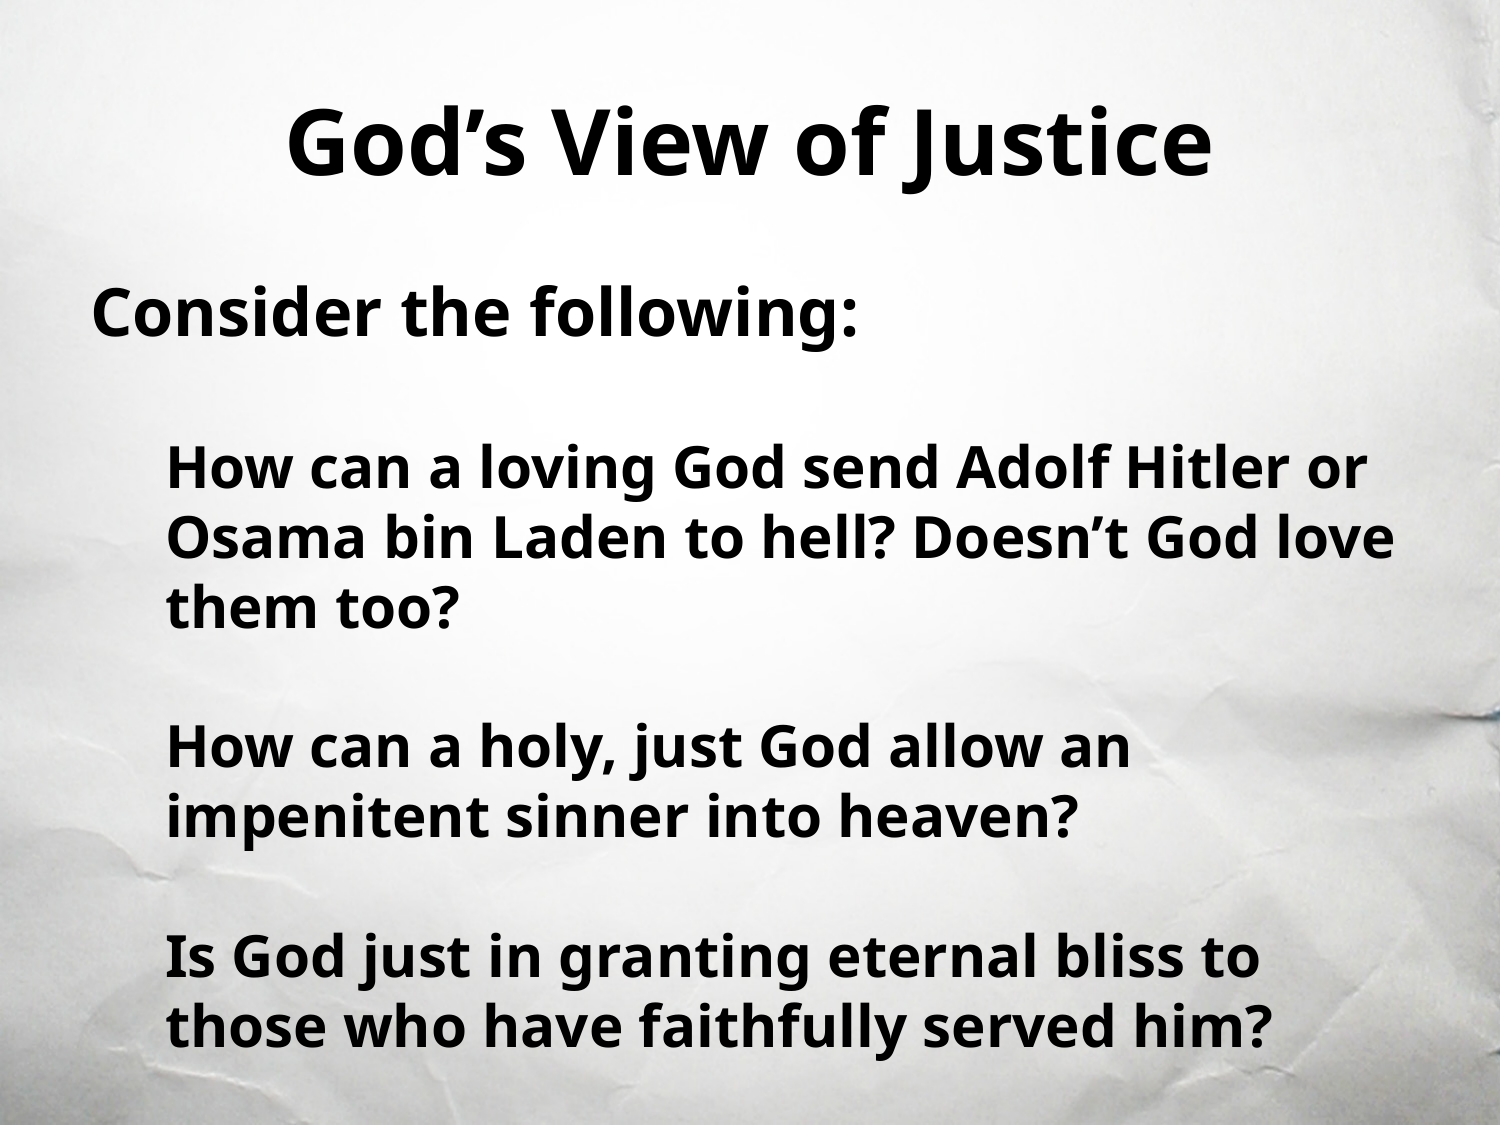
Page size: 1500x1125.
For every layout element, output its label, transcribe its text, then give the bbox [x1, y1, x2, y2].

list Consider the following: How can a loving God send Adolf Hitler or Osama bin Laden to hell? Doesn’t God love them too? How can a holy, just God allow an impenitent sinner into heaven? Is God just in granting eternal bliss to those who have faithfully served him? [75, 262, 1425, 1083]
title God’s View of Justice [75, 45, 1425, 233]
picture [0, 0, 1500, 1125]
